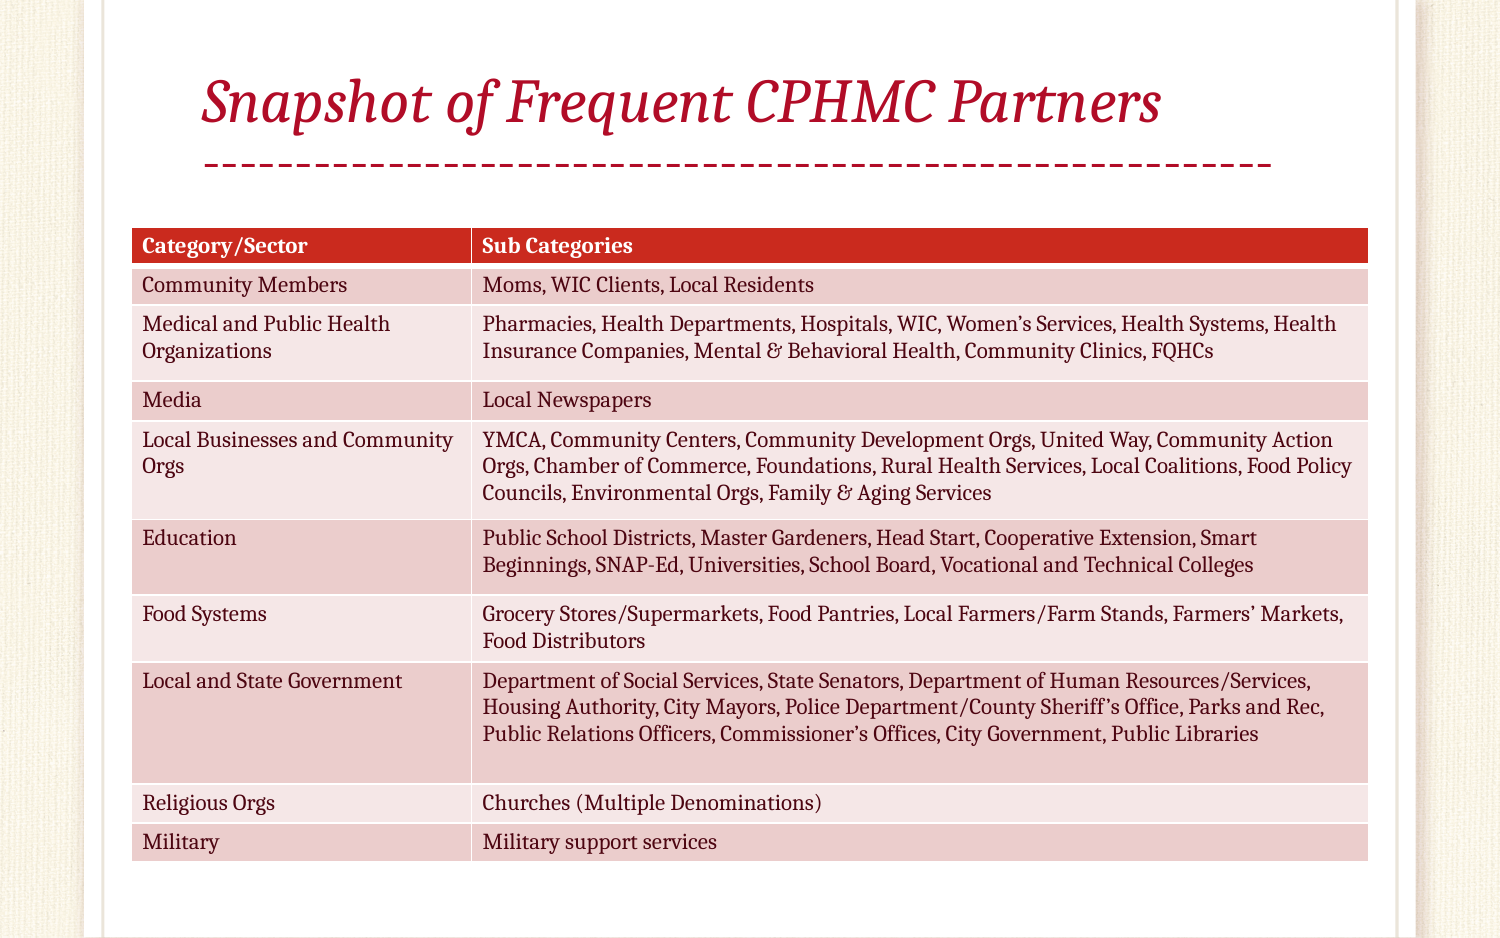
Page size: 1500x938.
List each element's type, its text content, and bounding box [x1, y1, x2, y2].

table_cell Military [132, 824, 471, 861]
picture [1416, 0, 1500, 938]
title Snapshot of Frequent CPHMC Partners ---------------------------------------------------------- [187, 43, 1313, 200]
table_cell Department of Social Services, State Senators, Department of Human Resources/Services, Housing Authority, City Mayors, Police Department/County Sheriff’s Office, Parks and Rec, Public Relations Officers, Commissioner’s Offices, City Government, Public Libraries [472, 663, 1368, 783]
table_cell Medical and Public Health Organizations [132, 306, 471, 380]
table_cell Churches (Multiple Denominations) [472, 785, 1368, 822]
table_cell Local Newspapers [472, 382, 1368, 420]
table_cell Pharmacies, Health Departments, Hospitals, WIC, Women’s Services, Health Systems, Health Insurance Companies, Mental & Behavioral Health, Community Clinics, FQHCs [472, 306, 1368, 380]
table_cell Local and State Government [132, 663, 471, 783]
table_cell Community Members [132, 269, 471, 304]
table_cell Military support services [472, 824, 1368, 861]
table_cell Public School Districts, Master Gardeners, Head Start, Cooperative Extension, Smart Beginnings, SNAP-Ed, Universities, School Board, Vocational and Technical Colleges [472, 520, 1368, 594]
table_cell Media [132, 382, 471, 420]
table_cell Religious Orgs [132, 785, 471, 822]
table_cell Local Businesses and Community Orgs [132, 422, 471, 519]
table_header Category/Sector [132, 228, 471, 263]
picture [0, 0, 84, 938]
table_cell Grocery Stores/Supermarkets, Food Pantries, Local Farmers/Farm Stands, Farmers’ Markets, Food Distributors [472, 596, 1368, 661]
table_cell Moms, WIC Clients, Local Residents [472, 269, 1368, 304]
table_cell Education [132, 520, 471, 594]
table_header Sub Categories [472, 228, 1368, 263]
table_cell YMCA, Community Centers, Community Development Orgs, United Way, Community Action Orgs, Chamber of Commerce, Foundations, Rural Health Services, Local Coalitions, Food Policy Councils, Environmental Orgs, Family & Aging Services [472, 422, 1368, 519]
table_cell Food Systems [132, 596, 471, 661]
